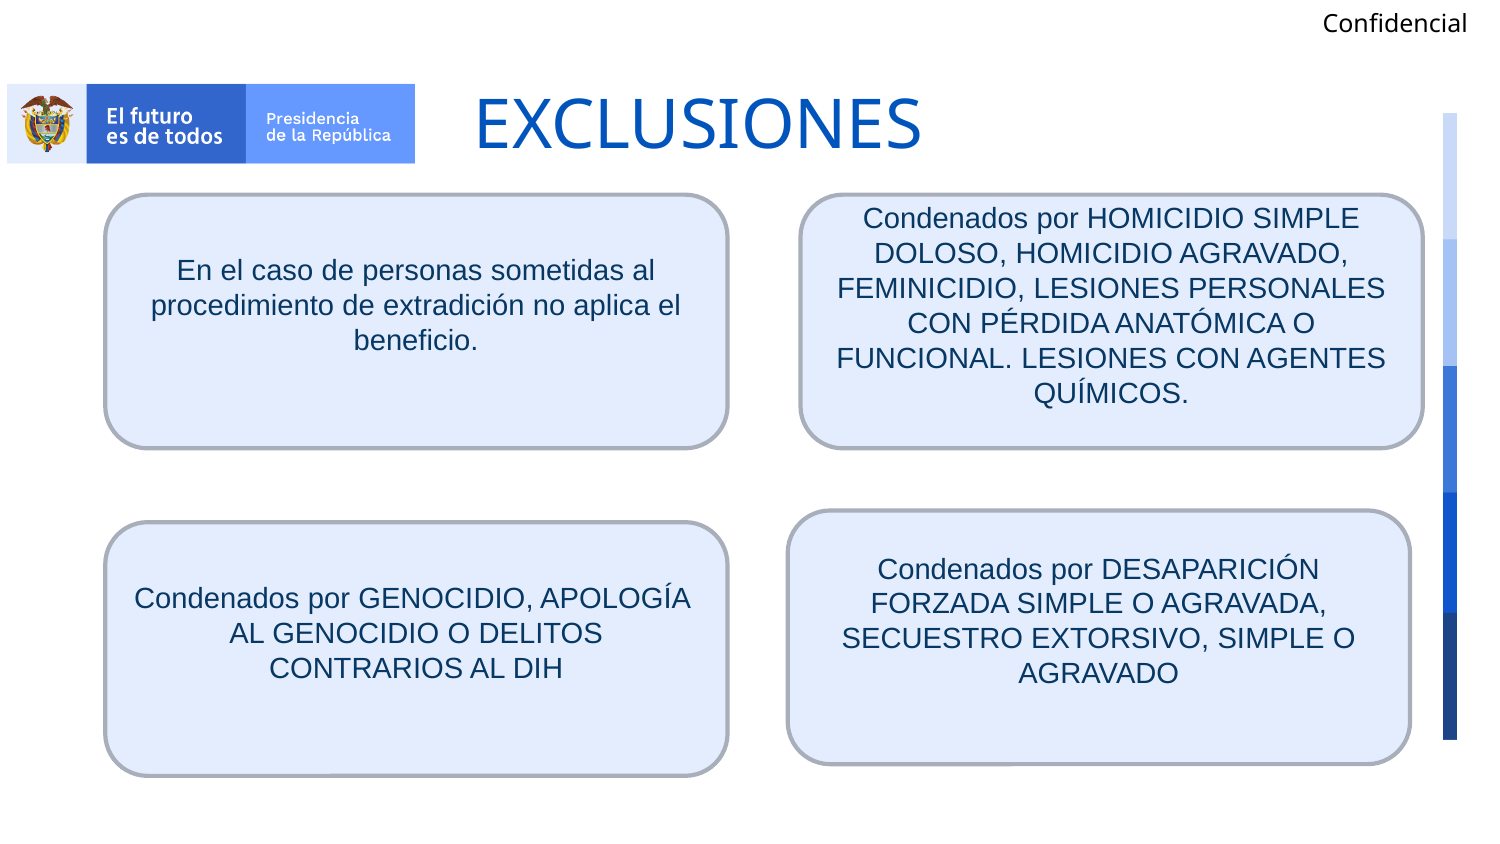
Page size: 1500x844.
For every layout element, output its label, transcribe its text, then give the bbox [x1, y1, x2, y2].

text_box Condenados por DESAPARICIÓN FORZADA SIMPLE O AGRAVADA, SECUESTRO EXTORSIVO, SIMPLE O AGRAVADO [785, 508, 1413, 767]
text_box Condenados por GENOCIDIO, APOLOGÍA AL GENOCIDIO O DELITOS CONTRARIOS AL DIH [103, 520, 730, 778]
picture [7, 4, 1500, 844]
text_box En el caso de personas sometidas al procedimiento de extradición no aplica el beneficio. [103, 192, 730, 451]
text_box Condenados por HOMICIDIO SIMPLE DOLOSO, HOMICIDIO AGRAVADO, FEMINICIDIO, LESIONES PERSONALES CON PÉRDIDA ANATÓMICA O FUNCIONAL. LESIONES CON AGENTES QUÍMICOS. [798, 192, 1425, 451]
title EXCLUSIONES [462, 44, 1397, 209]
